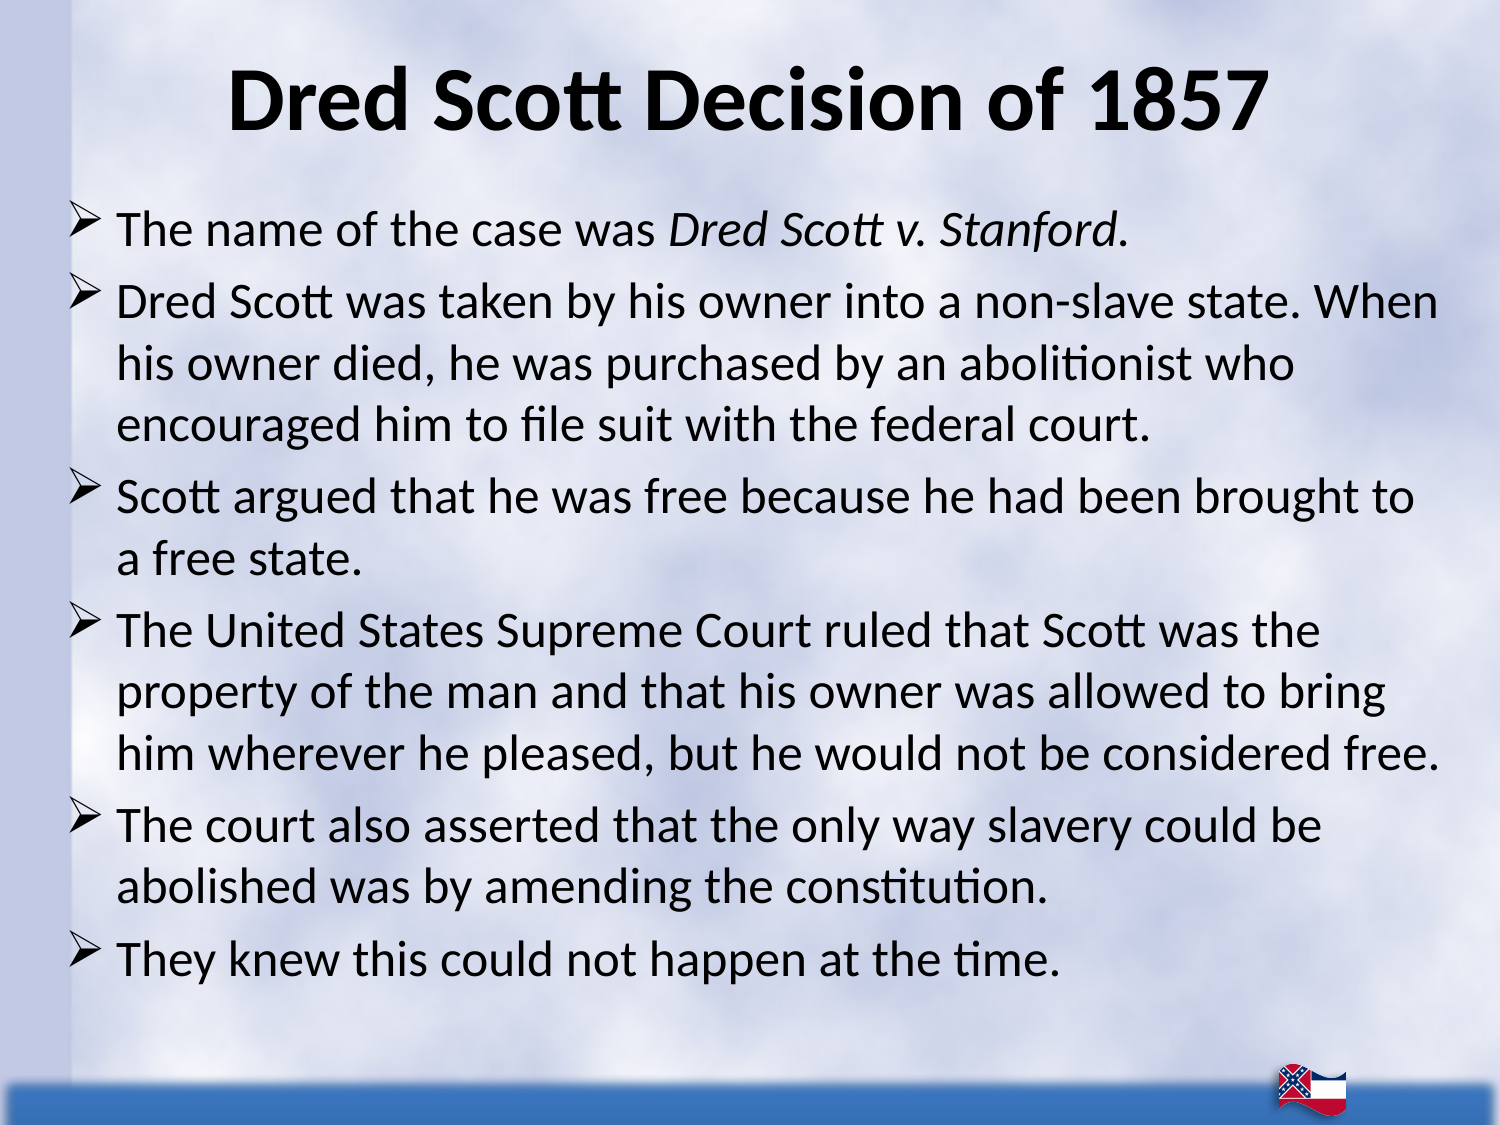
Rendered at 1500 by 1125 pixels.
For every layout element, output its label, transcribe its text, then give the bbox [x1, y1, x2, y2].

title Dred Scott Decision of 1857 [75, 0, 1425, 187]
picture [0, 0, 1500, 1125]
list The name of the case was Dred Scott v. Stanford. Dred Scott was taken by his owner into a non-slave state. When his owner died, he was purchased by an abolitionist who encouraged him to file suit with the federal court. Scott argued that he was free because he had been brought to a free state. The United States Supreme Court ruled that Scott was the property of the man and that his owner was allowed to bring him wherever he pleased, but he would not be considered free. The court also asserted that the only way slavery could be abolished was by amending the constitution. They knew this could not happen at the time. [50, 187, 1463, 1050]
